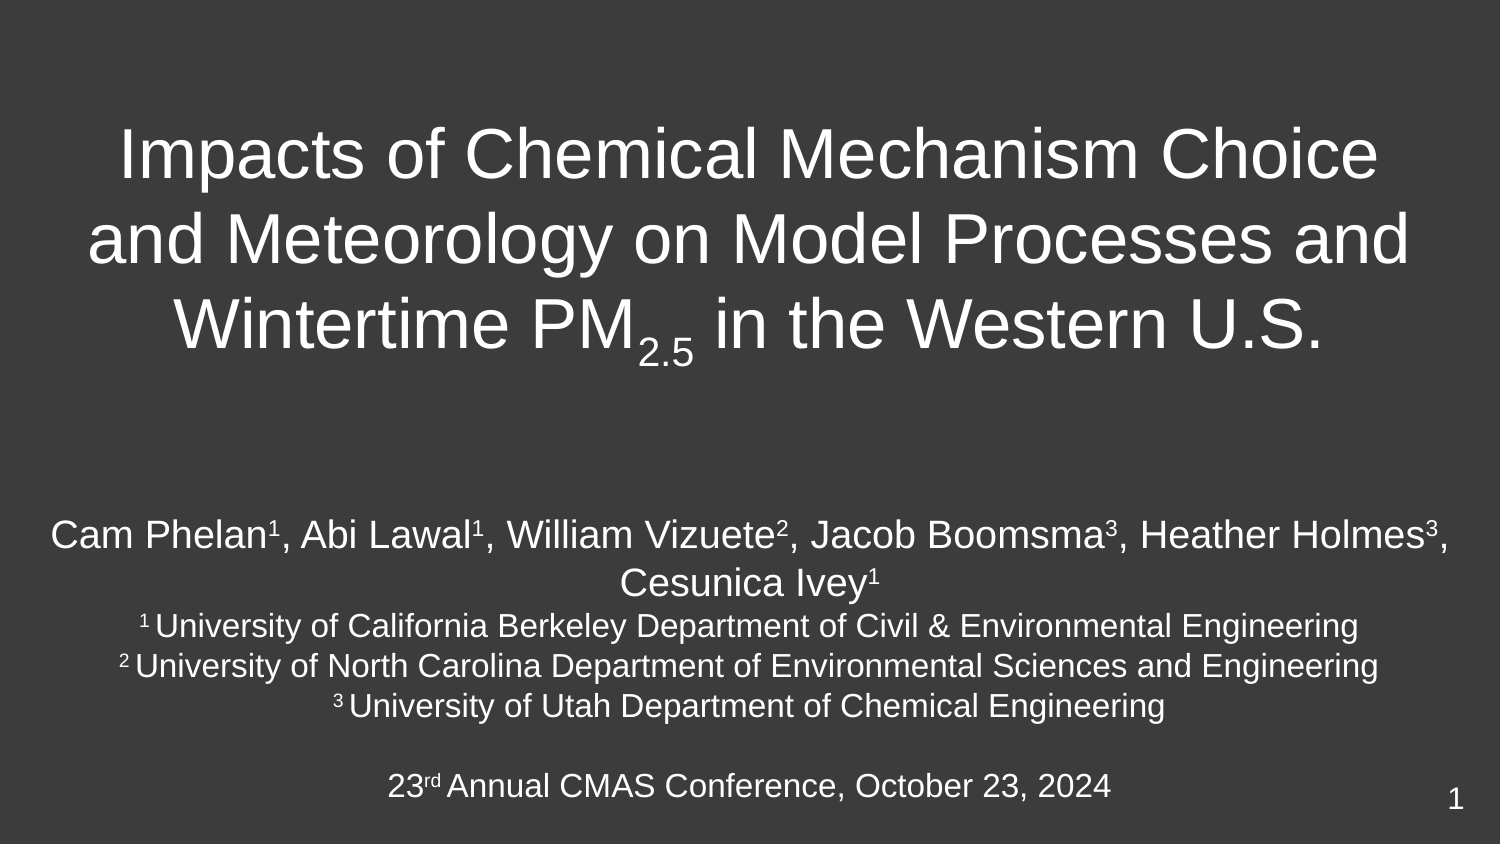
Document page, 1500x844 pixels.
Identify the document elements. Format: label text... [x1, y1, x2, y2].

subtitle Cam Phelan1, Abi Lawal1, William Vizuete2, Jacob Boomsma3, Heather Holmes3, Cesunica Ivey1 1 University of California Berkeley Department of Civil & Environmental Engineering 2 University of North Carolina Department of Environmental Sciences and Engineering 3 University of Utah Department of Chemical Engineering 23rd Annual CMAS Conference, October 23, 2024 [0, 494, 1500, 743]
slide_number ‹#› [1389, 764, 1480, 830]
title Impacts of Chemical Mechanism Choice and Meteorology on Model Processes and Wintertime PM2.5 in the Western U.S. [51, 52, 1449, 390]
